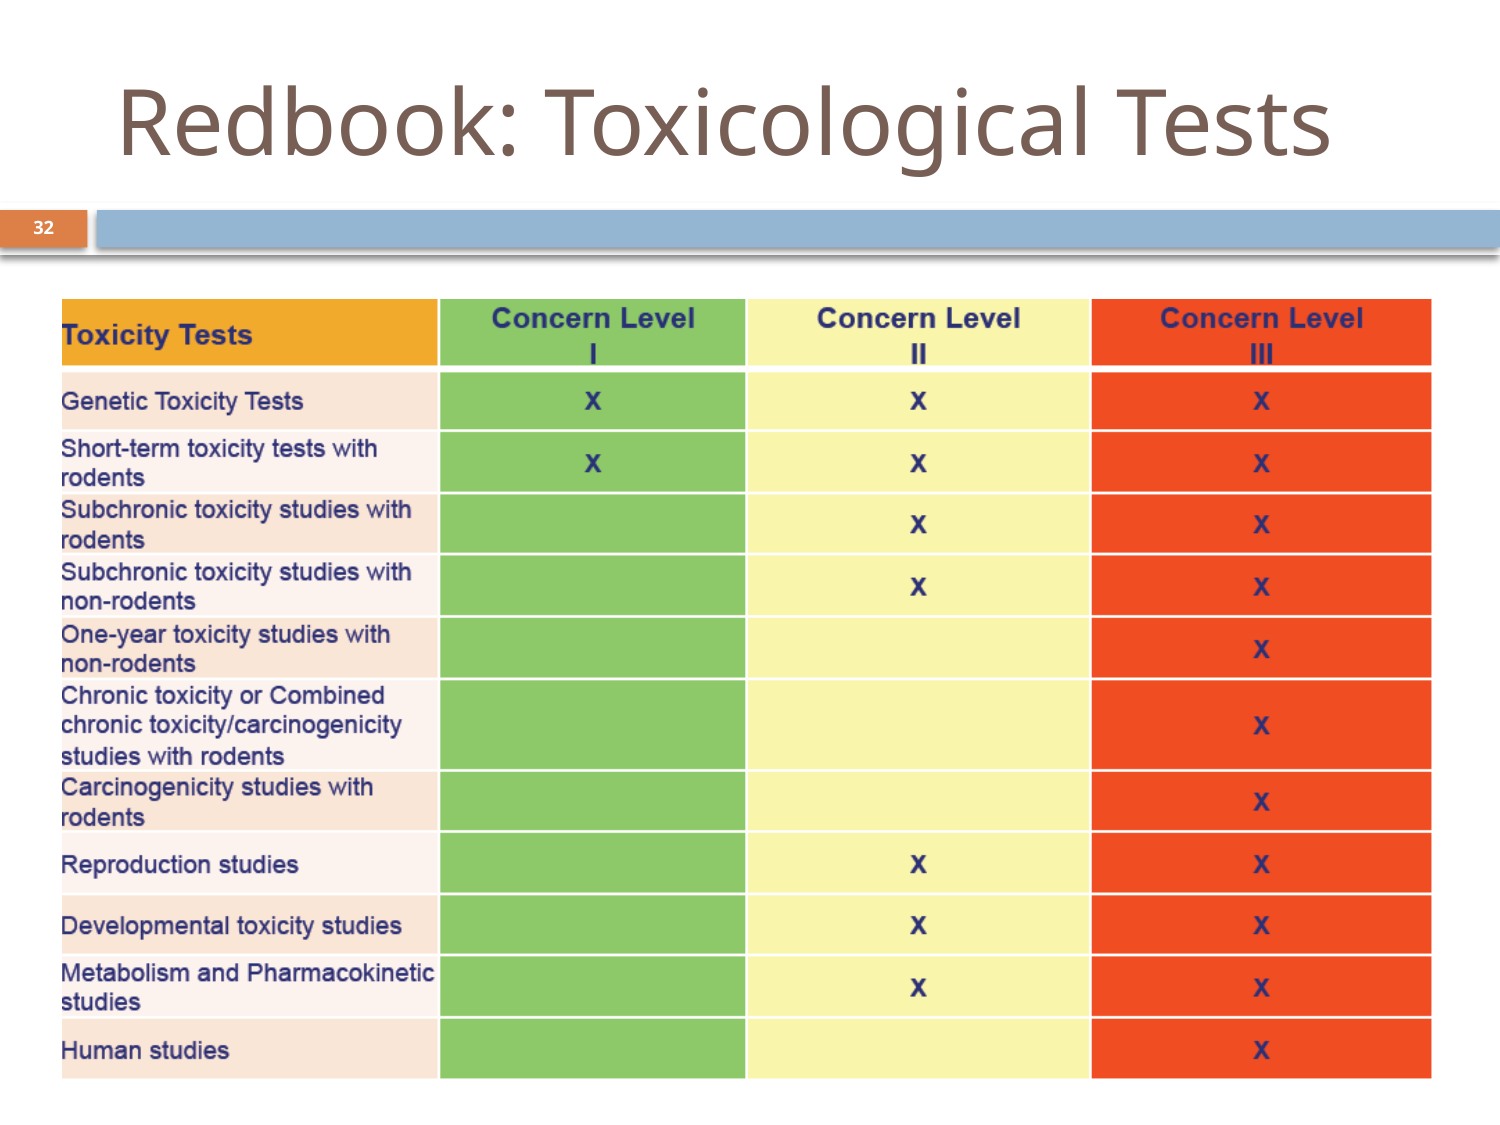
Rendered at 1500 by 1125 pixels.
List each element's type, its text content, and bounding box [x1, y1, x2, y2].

title Redbook: Toxicological Tests [100, 37, 1438, 200]
picture [62, 299, 1434, 1081]
slide_number 32 [0, 208, 88, 249]
